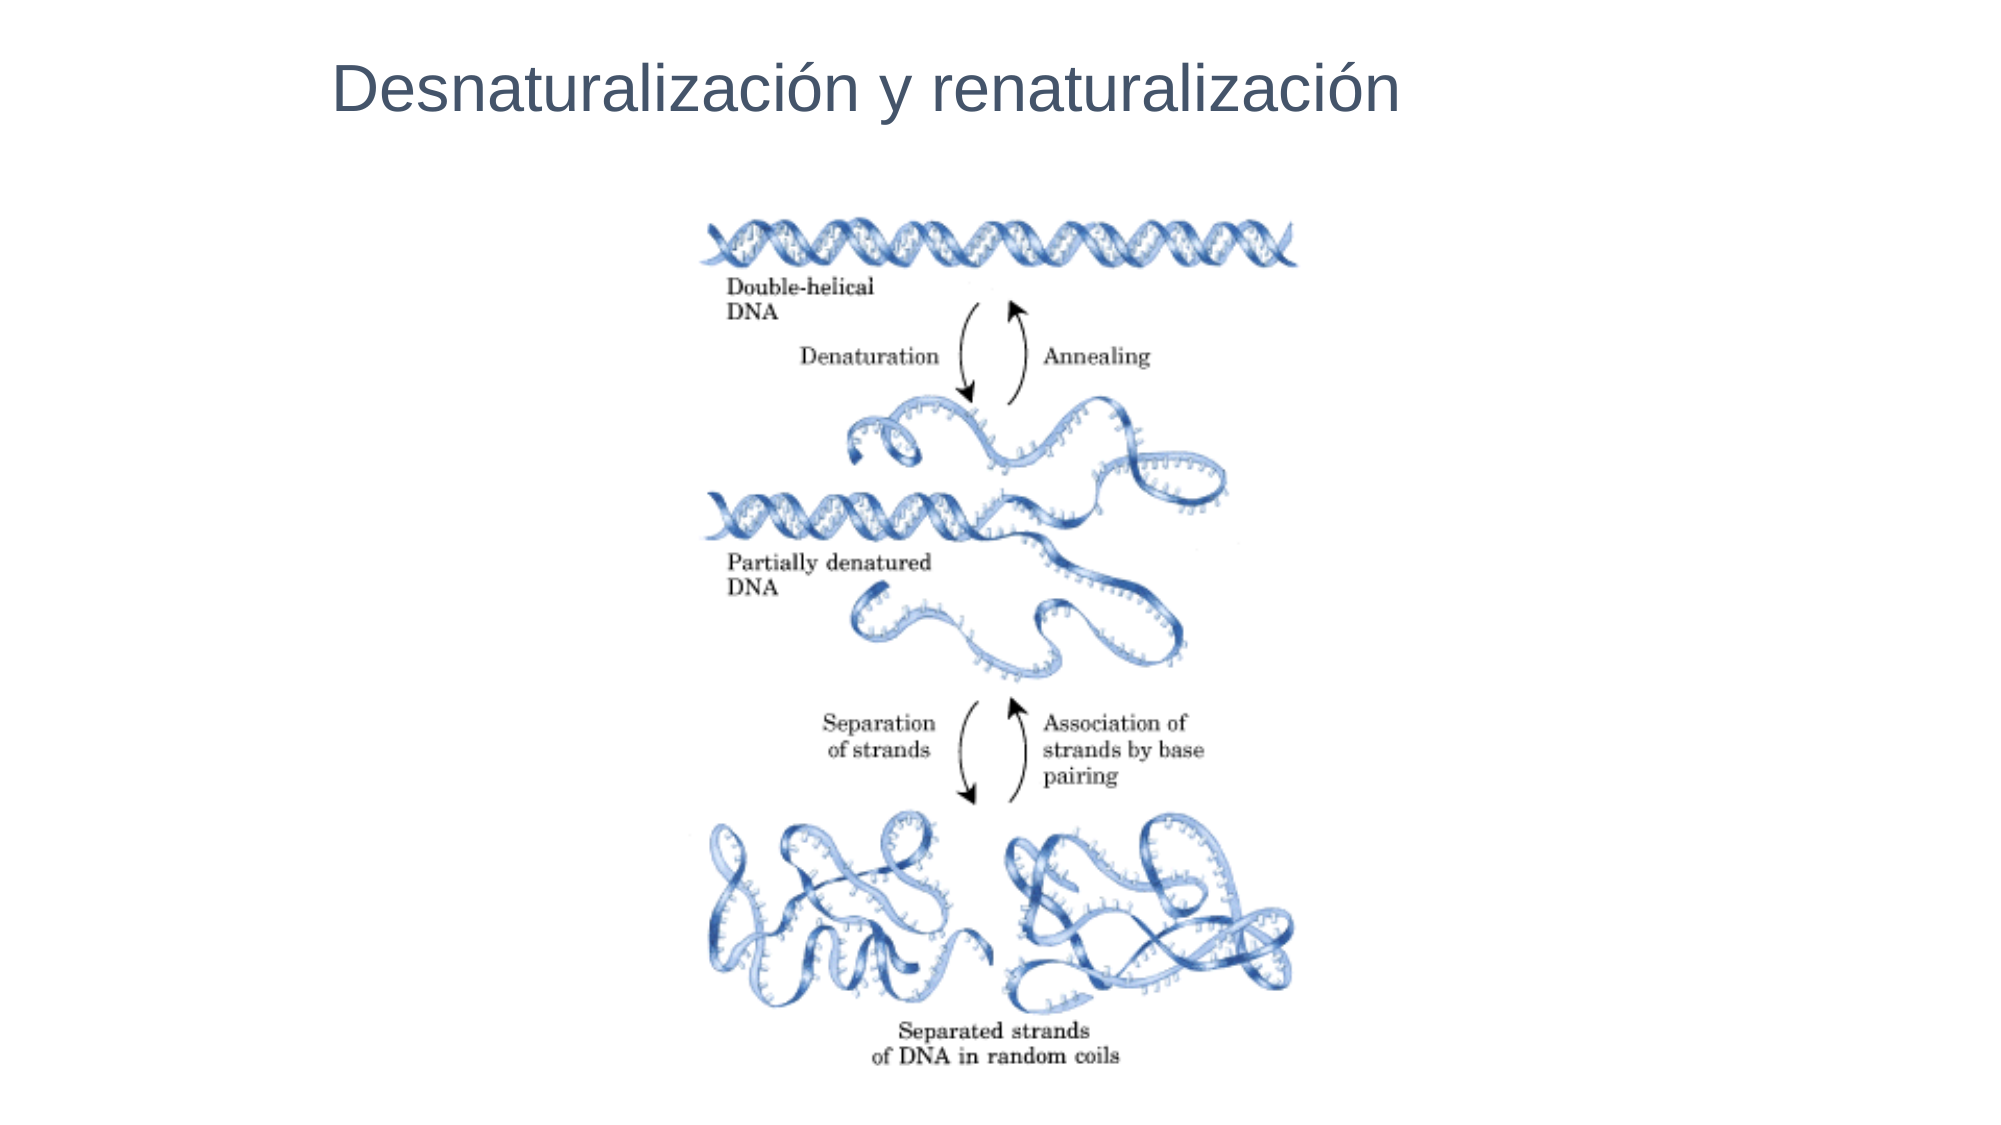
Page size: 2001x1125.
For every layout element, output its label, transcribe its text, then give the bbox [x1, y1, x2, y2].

text_box Desnaturalización y renaturalización [316, 37, 1700, 225]
picture [683, 199, 1311, 1091]
